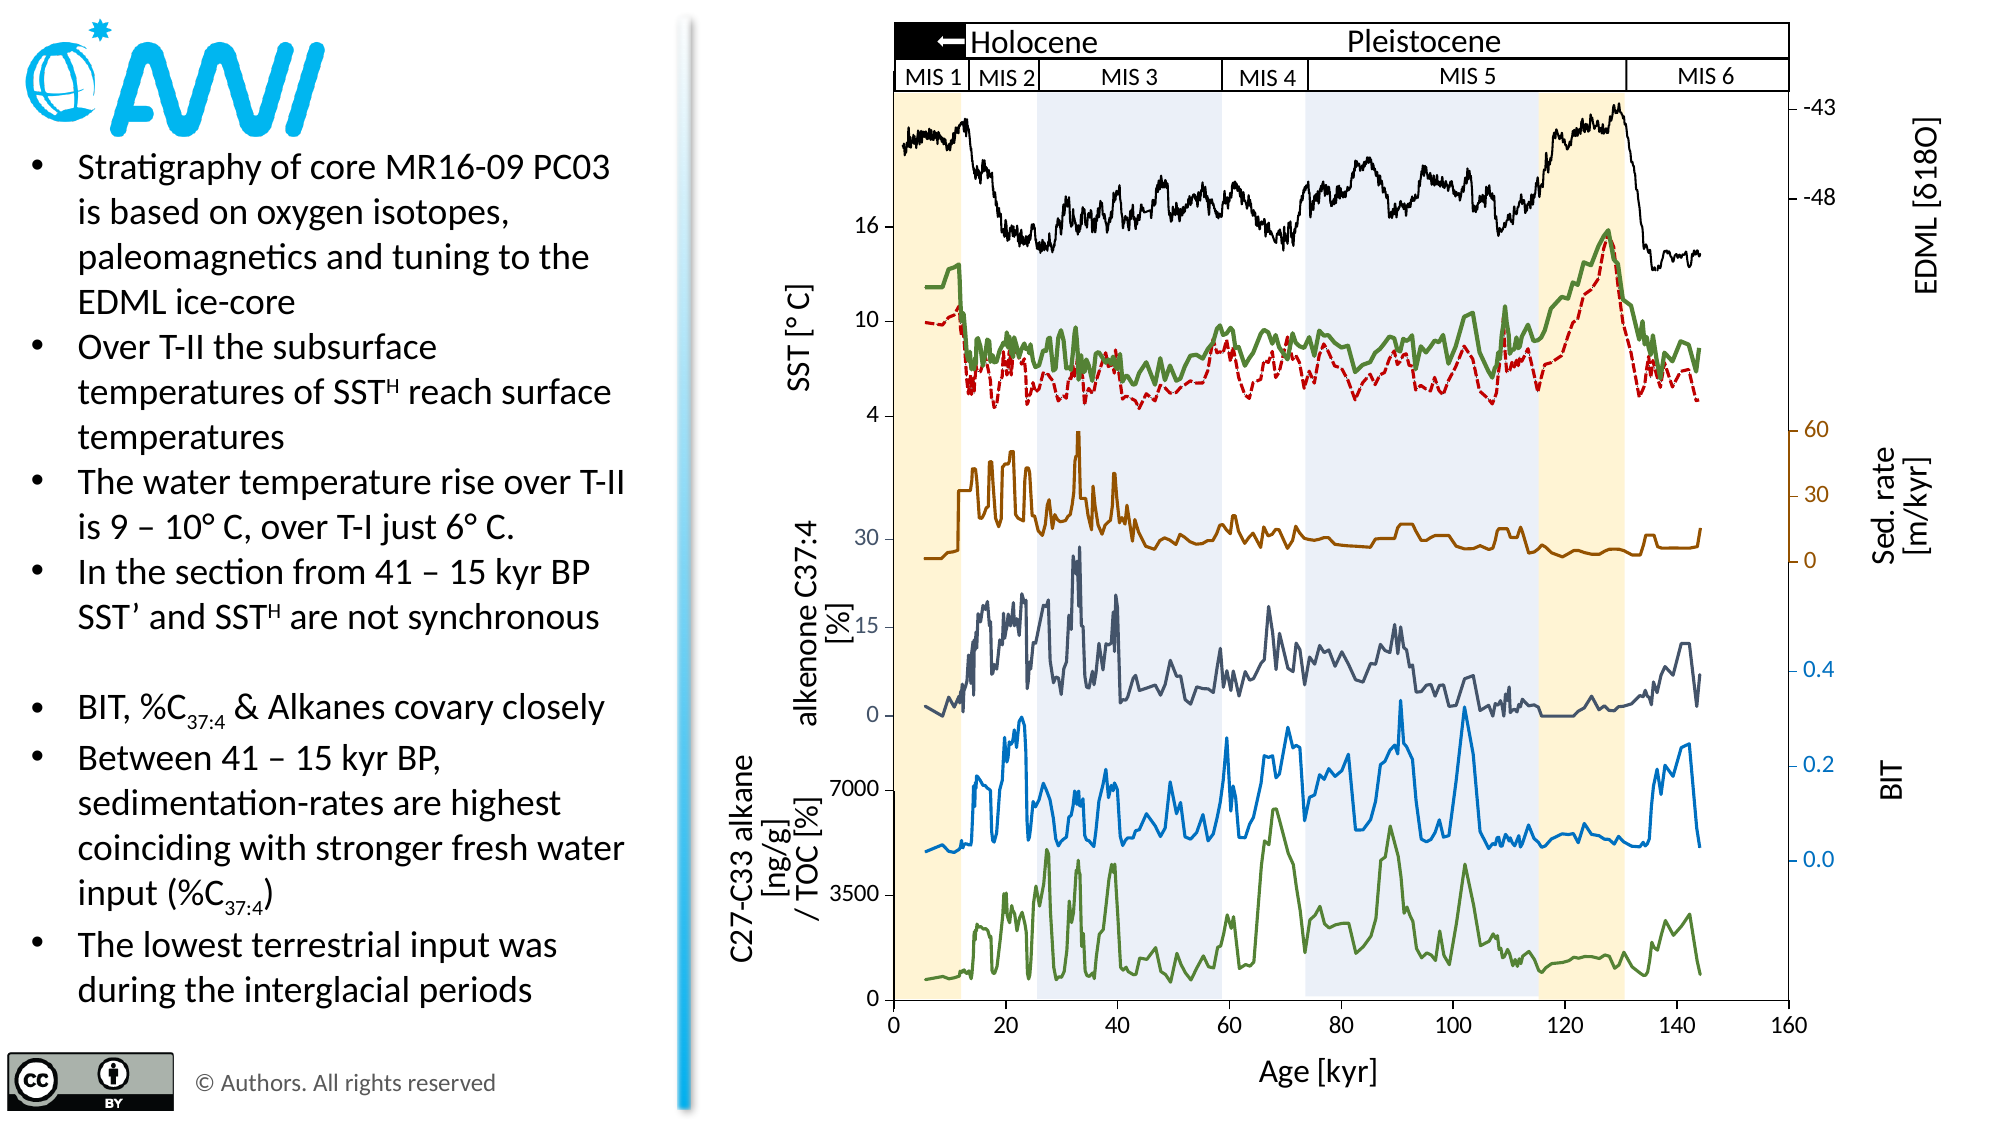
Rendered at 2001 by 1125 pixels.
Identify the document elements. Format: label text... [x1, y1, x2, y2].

text_box [681, 19, 687, 747]
text_box © Authors. All rights reserved [179, 1058, 513, 1104]
text_box Stratigraphy of core MR16-09 PC03 is based on oxygen isotopes, paleomagnetics and tuning to the EDML ice-core Over T-II the subsurface temperatures of SSTH reach surface temperatures The water temperature rise over T-II is 9 – 10° C, over T-I just 6° C. In the section from 41 – 15 kyr BP SST’ and SSTH are not synchronous BIT, %C37:4 & Alkanes covary closely Between 41 – 15 kyr BP, sedimentation-rates are highest coinciding with stronger fresh water input (%C37:4) The lowest terrestrial input was during the interglacial periods [16, 134, 656, 1017]
picture [7, 1052, 174, 1111]
chart [667, 19, 1978, 1108]
picture [7, 2, 340, 154]
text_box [888, 11, 1789, 100]
